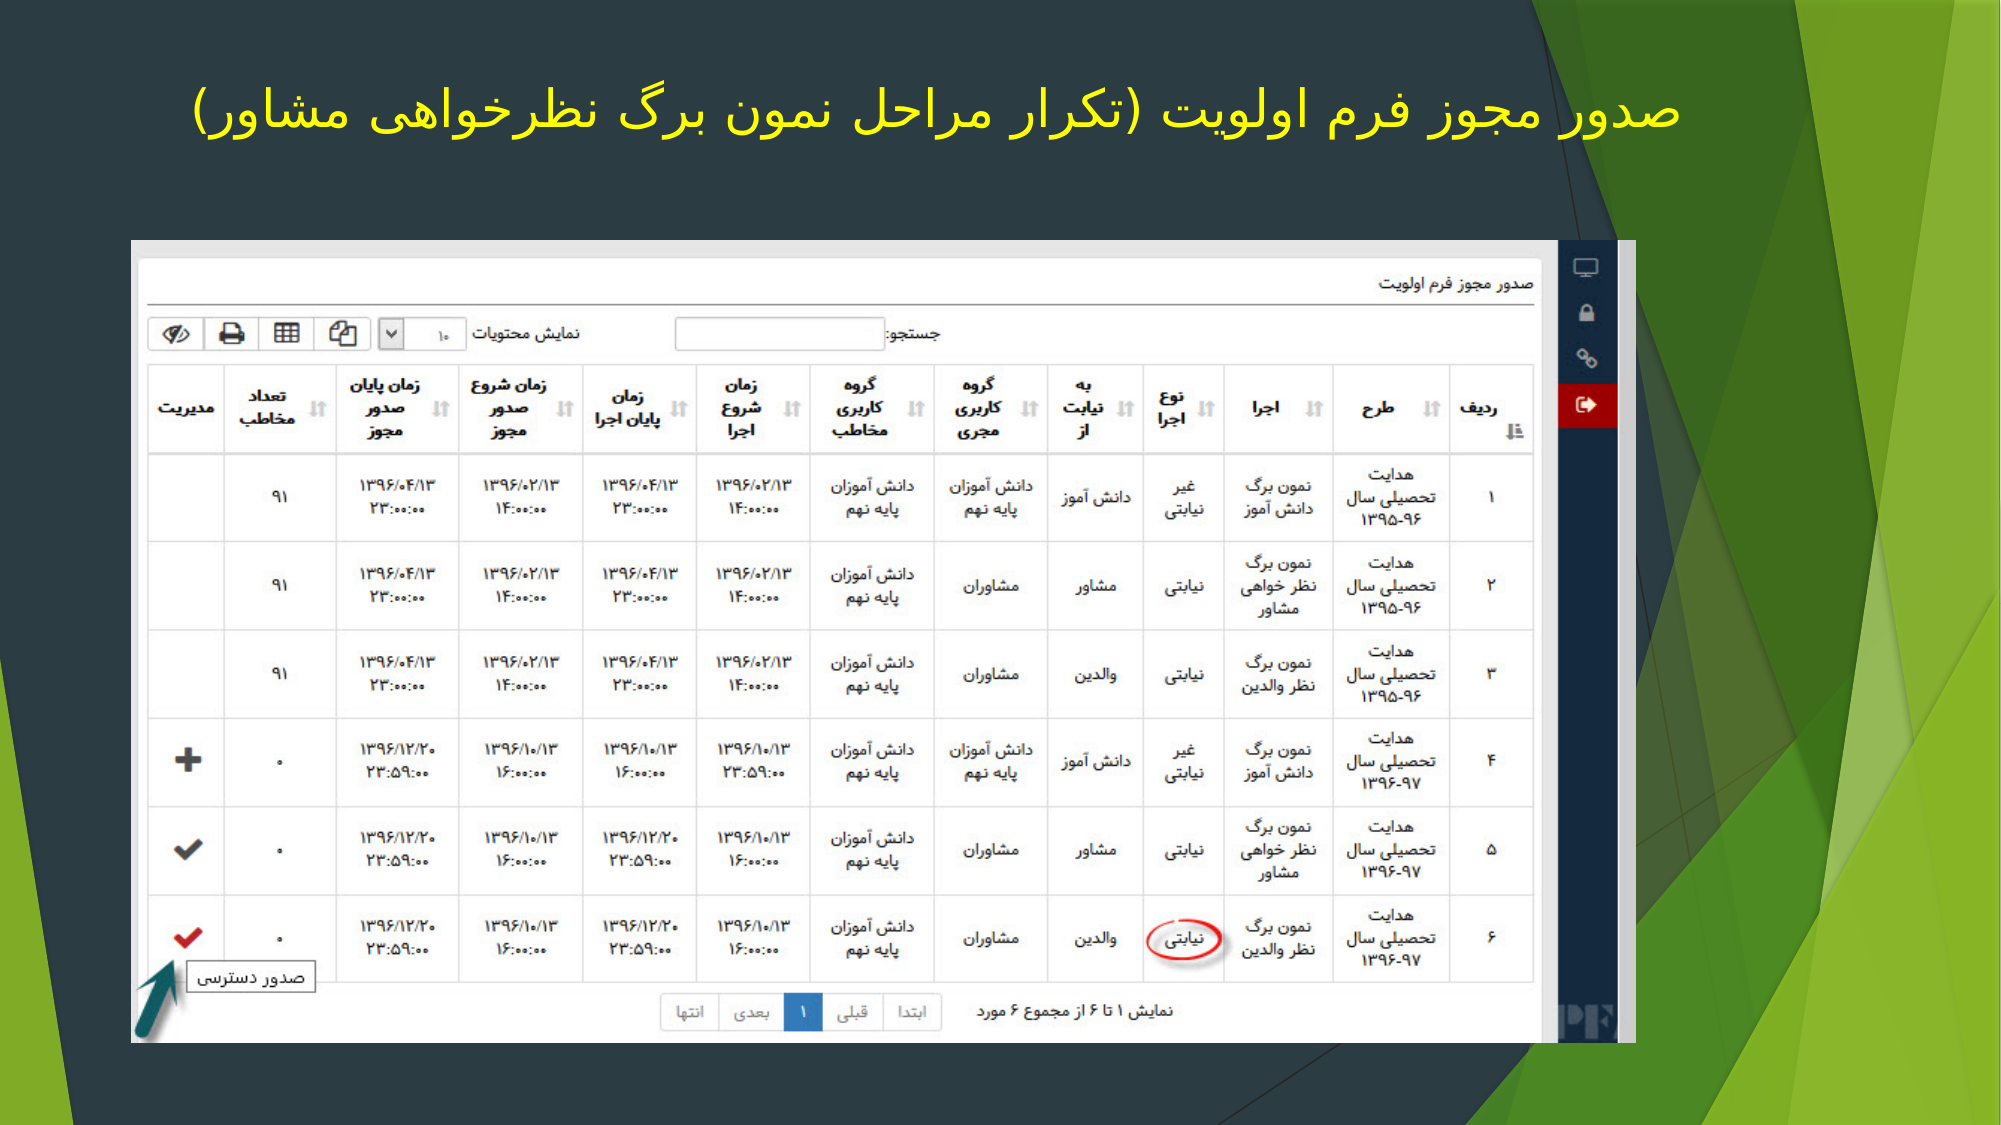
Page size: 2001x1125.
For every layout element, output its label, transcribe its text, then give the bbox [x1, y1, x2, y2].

title صدور مجوز فرم اولویت (تکرار مراحل نمون برگ نظرخواهی مشاور) [113, 67, 1761, 197]
picture [130, 240, 1636, 1044]
